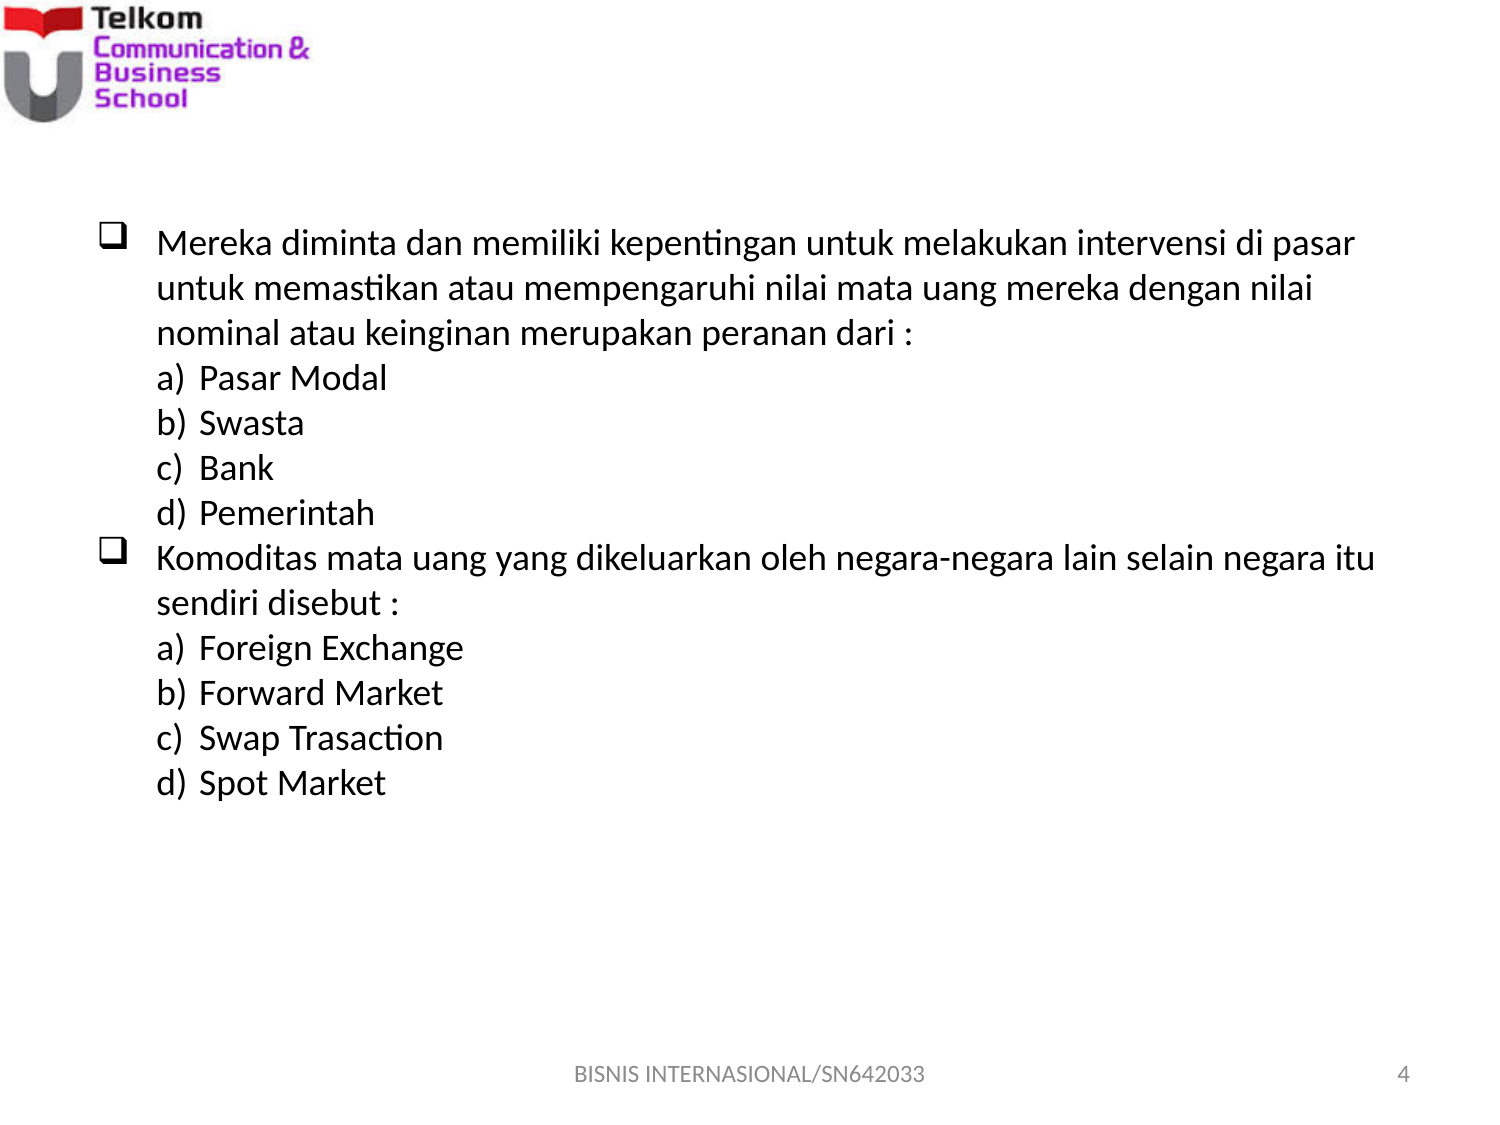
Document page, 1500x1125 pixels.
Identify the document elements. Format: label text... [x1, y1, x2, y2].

slide_number 4 [1074, 1042, 1425, 1103]
text_box Mereka diminta dan memiliki kepentingan untuk melakukan intervensi di pasar untuk memastikan atau mempengaruhi nilai mata uang mereka dengan nilai nominal atau keinginan merupakan peranan dari : Pasar Modal Swasta Bank Pemerintah Komoditas mata uang yang dikeluarkan oleh negara-negara lain selain negara itu sendiri disebut : Foreign Exchange Forward Market Swap Trasaction Spot Market [81, 210, 1432, 901]
footer BISNIS INTERNASIONAL/SN642033 [512, 1042, 988, 1103]
picture [0, 0, 313, 129]
